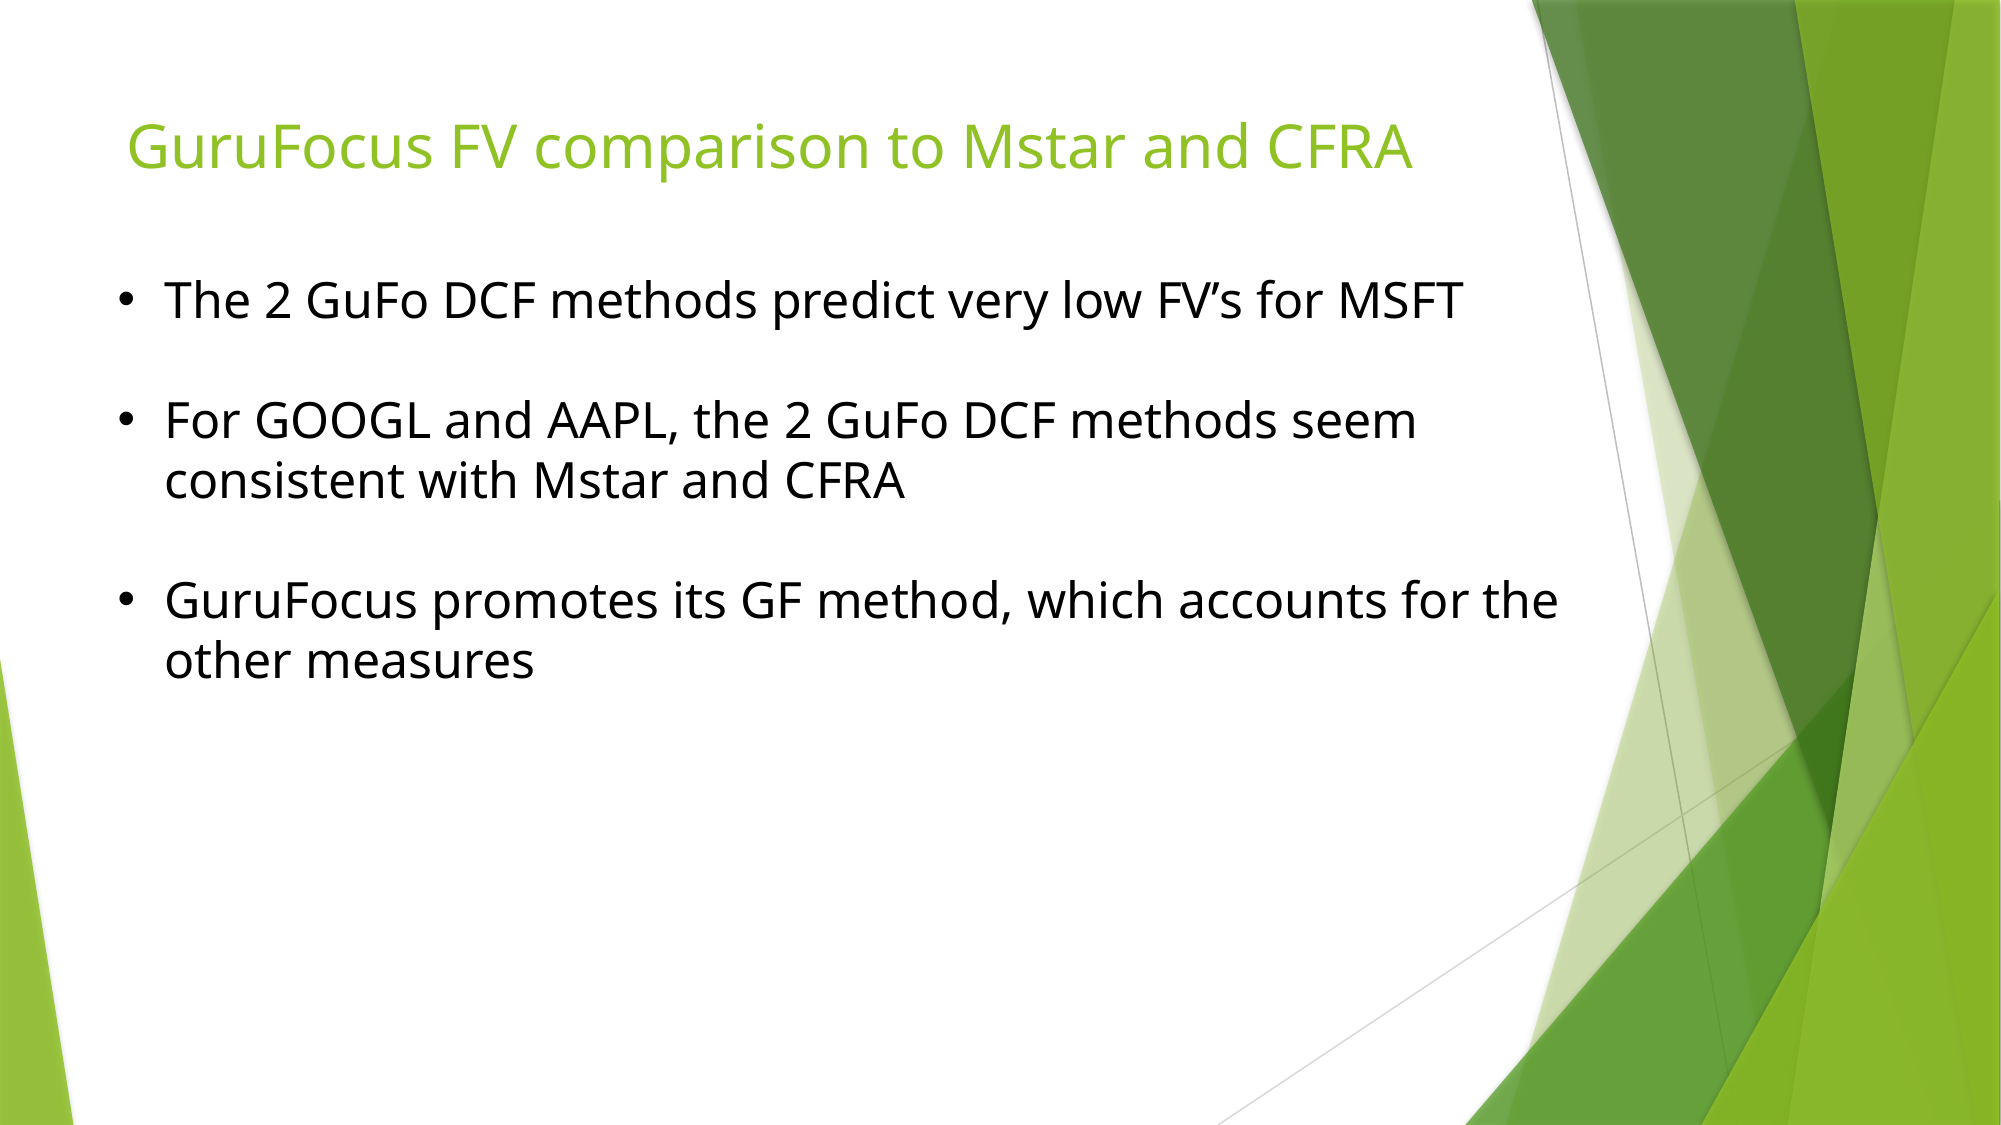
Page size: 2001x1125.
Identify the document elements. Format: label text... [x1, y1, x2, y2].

title GuruFocus FV comparison to Mstar and CFRA [111, 99, 1522, 205]
text_box The 2 GuFo DCF methods predict very low FV’s for MSFT For GOOGL and AAPL, the 2 GuFo DCF methods seem consistent with Mstar and CFRA GuruFocus promotes its GF method, which accounts for the other measures [102, 260, 1594, 696]
